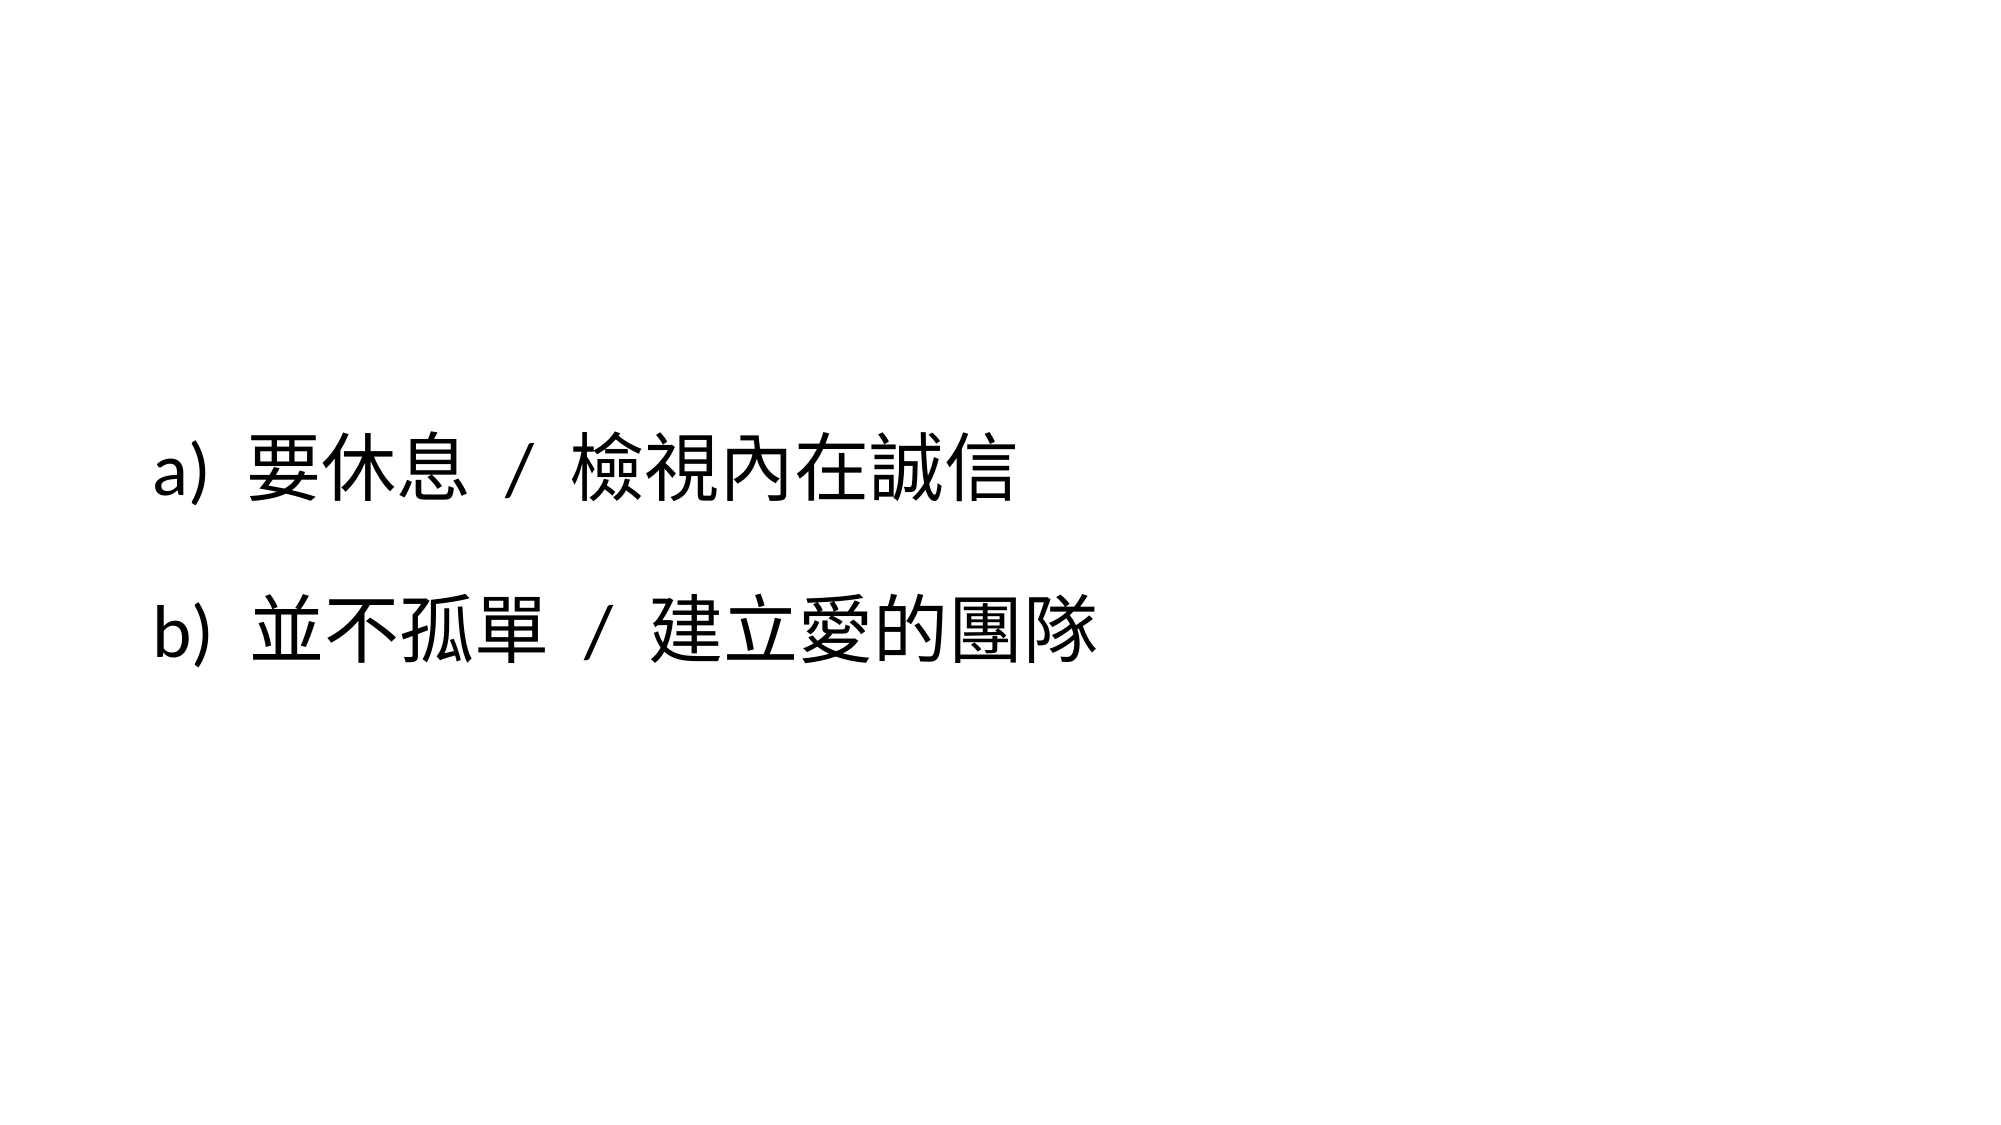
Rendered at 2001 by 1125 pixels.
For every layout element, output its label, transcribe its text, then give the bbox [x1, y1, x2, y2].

title a) 要休息 / 檢視內在誠信 b) 並不孤單 / 建立愛的團隊 [137, 59, 1863, 1045]
